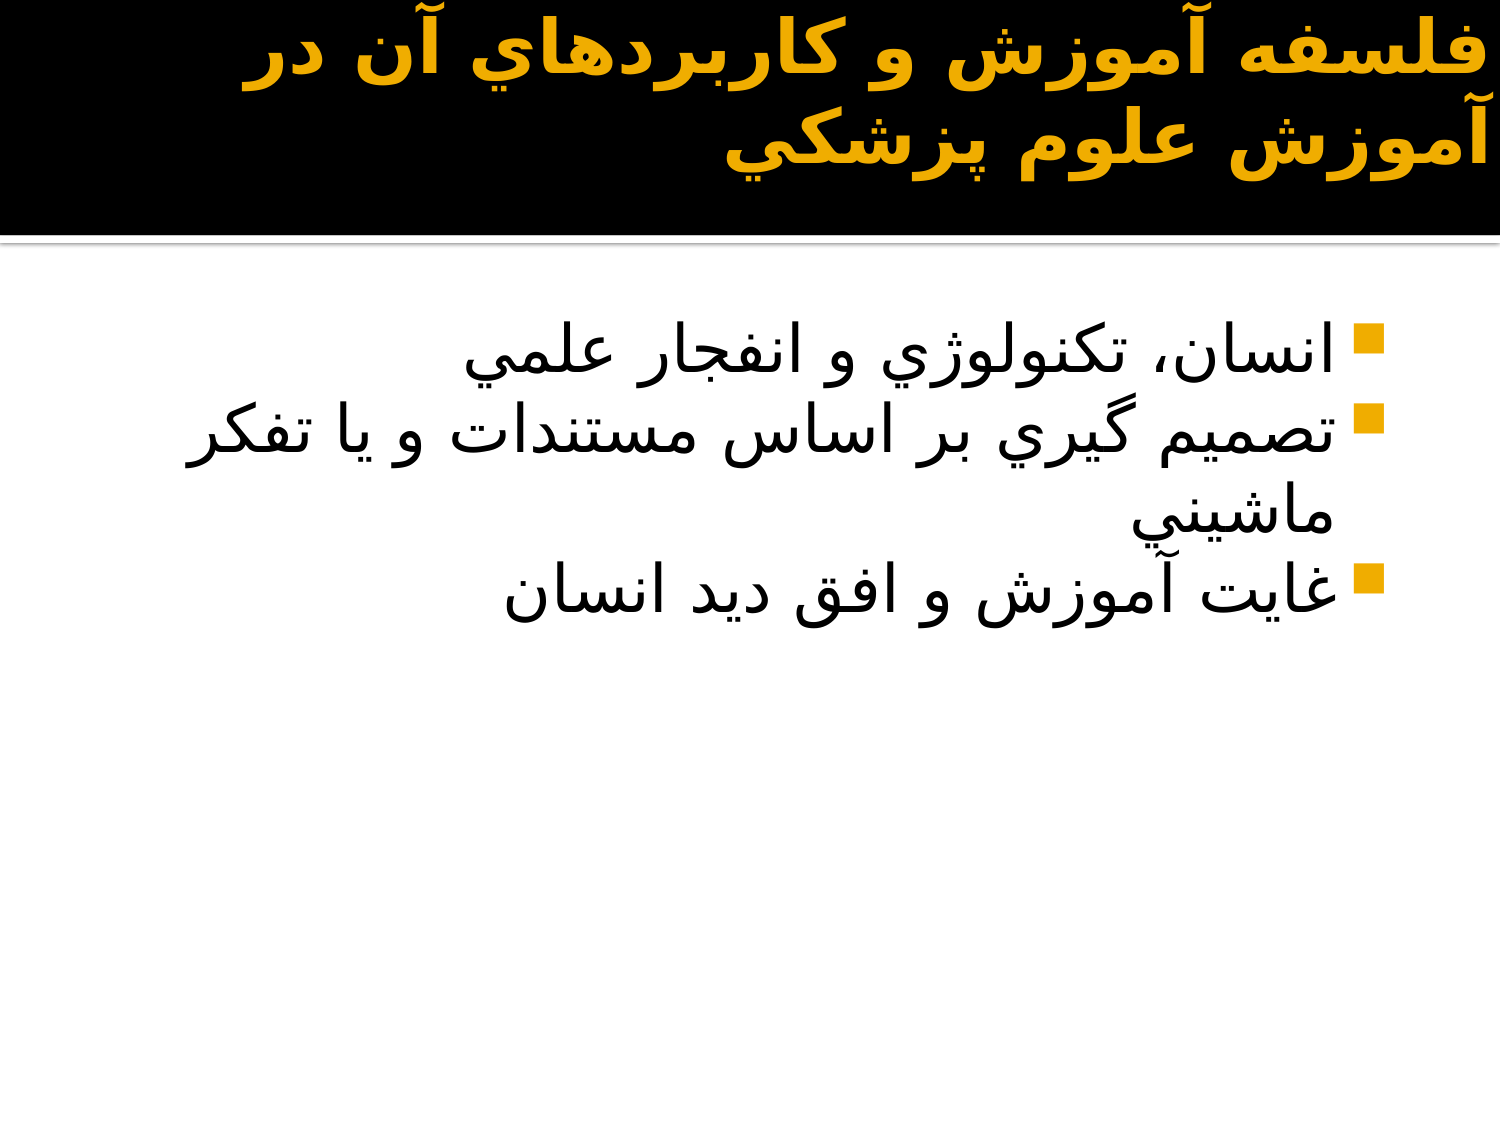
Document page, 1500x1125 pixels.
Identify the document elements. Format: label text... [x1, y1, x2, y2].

title فلسفه آموزش و كاربردهاي آن در آموزش علوم پزشكي [0, 25, 1500, 231]
list انسان، تكنولوژي و انفجار علمي تصميم گيري بر اساس مستندات و يا تفكر ماشيني غايت آموزش و افق ديد انسان [74, 290, 1426, 1051]
